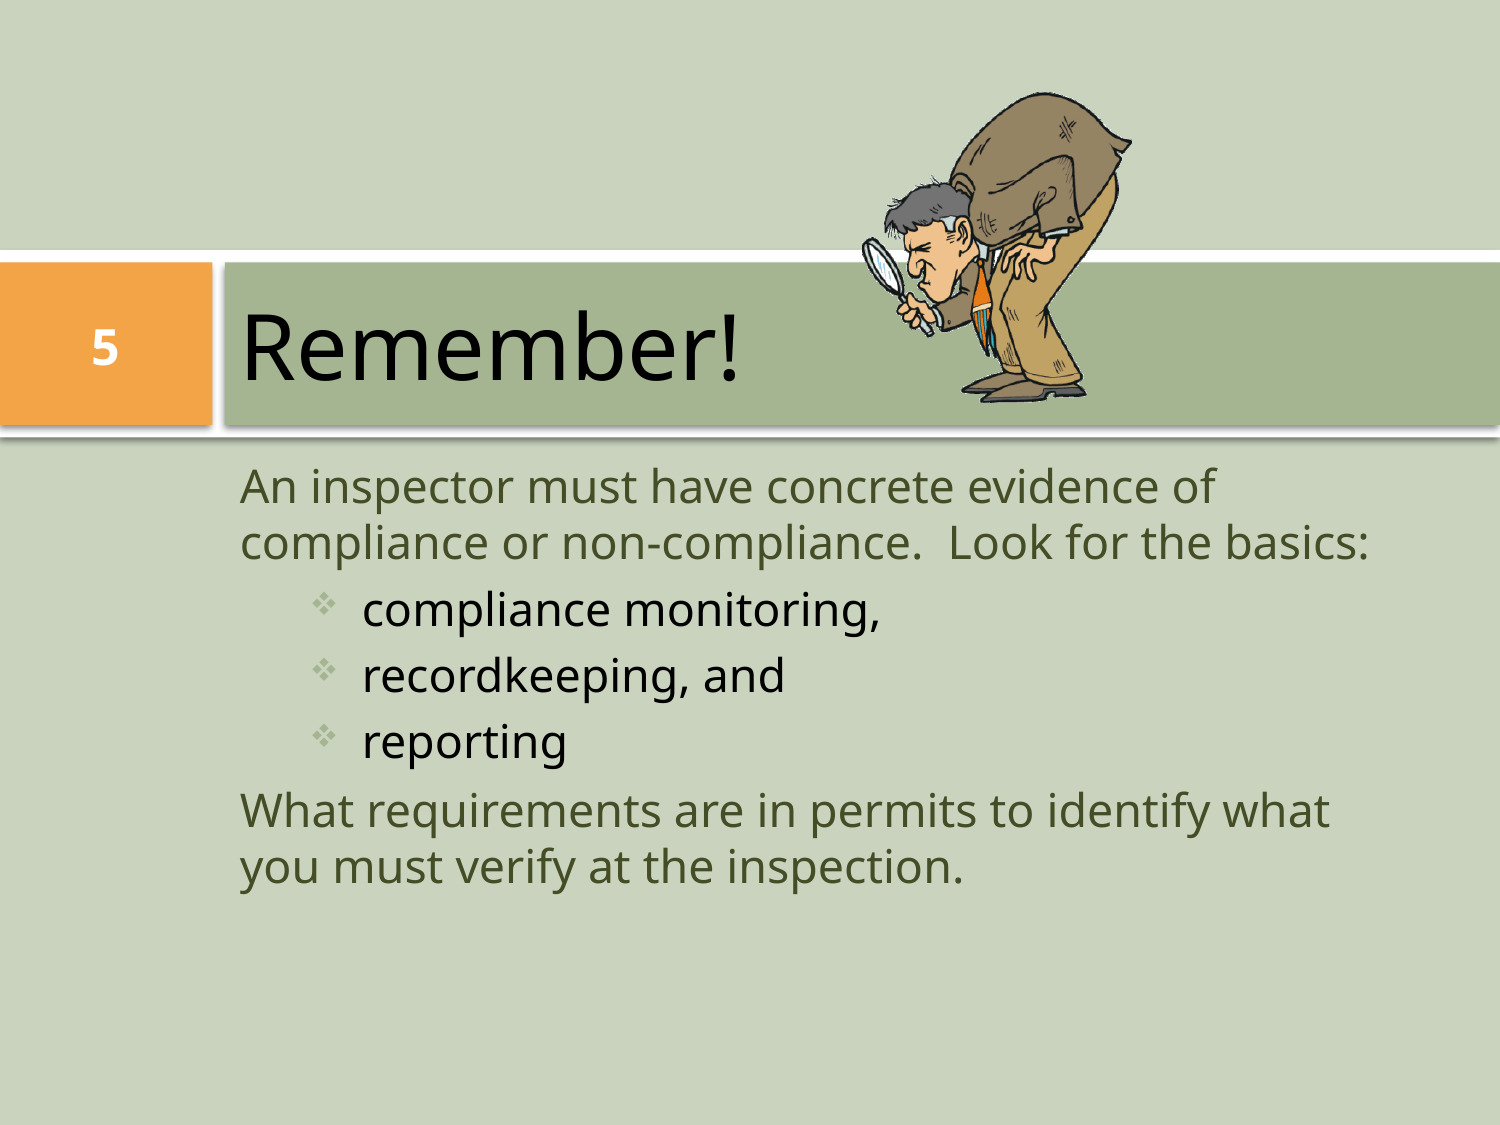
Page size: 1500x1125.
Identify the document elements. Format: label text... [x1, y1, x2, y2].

list An inspector must have concrete evidence of compliance or non-compliance. Look for the basics: compliance monitoring, recordkeeping, and reporting What requirements are in permits to identify what you must verify at the inspection. [225, 450, 1394, 913]
slide_number 5 [0, 287, 213, 403]
picture [862, 91, 1133, 403]
title Remember! [225, 262, 1475, 425]
